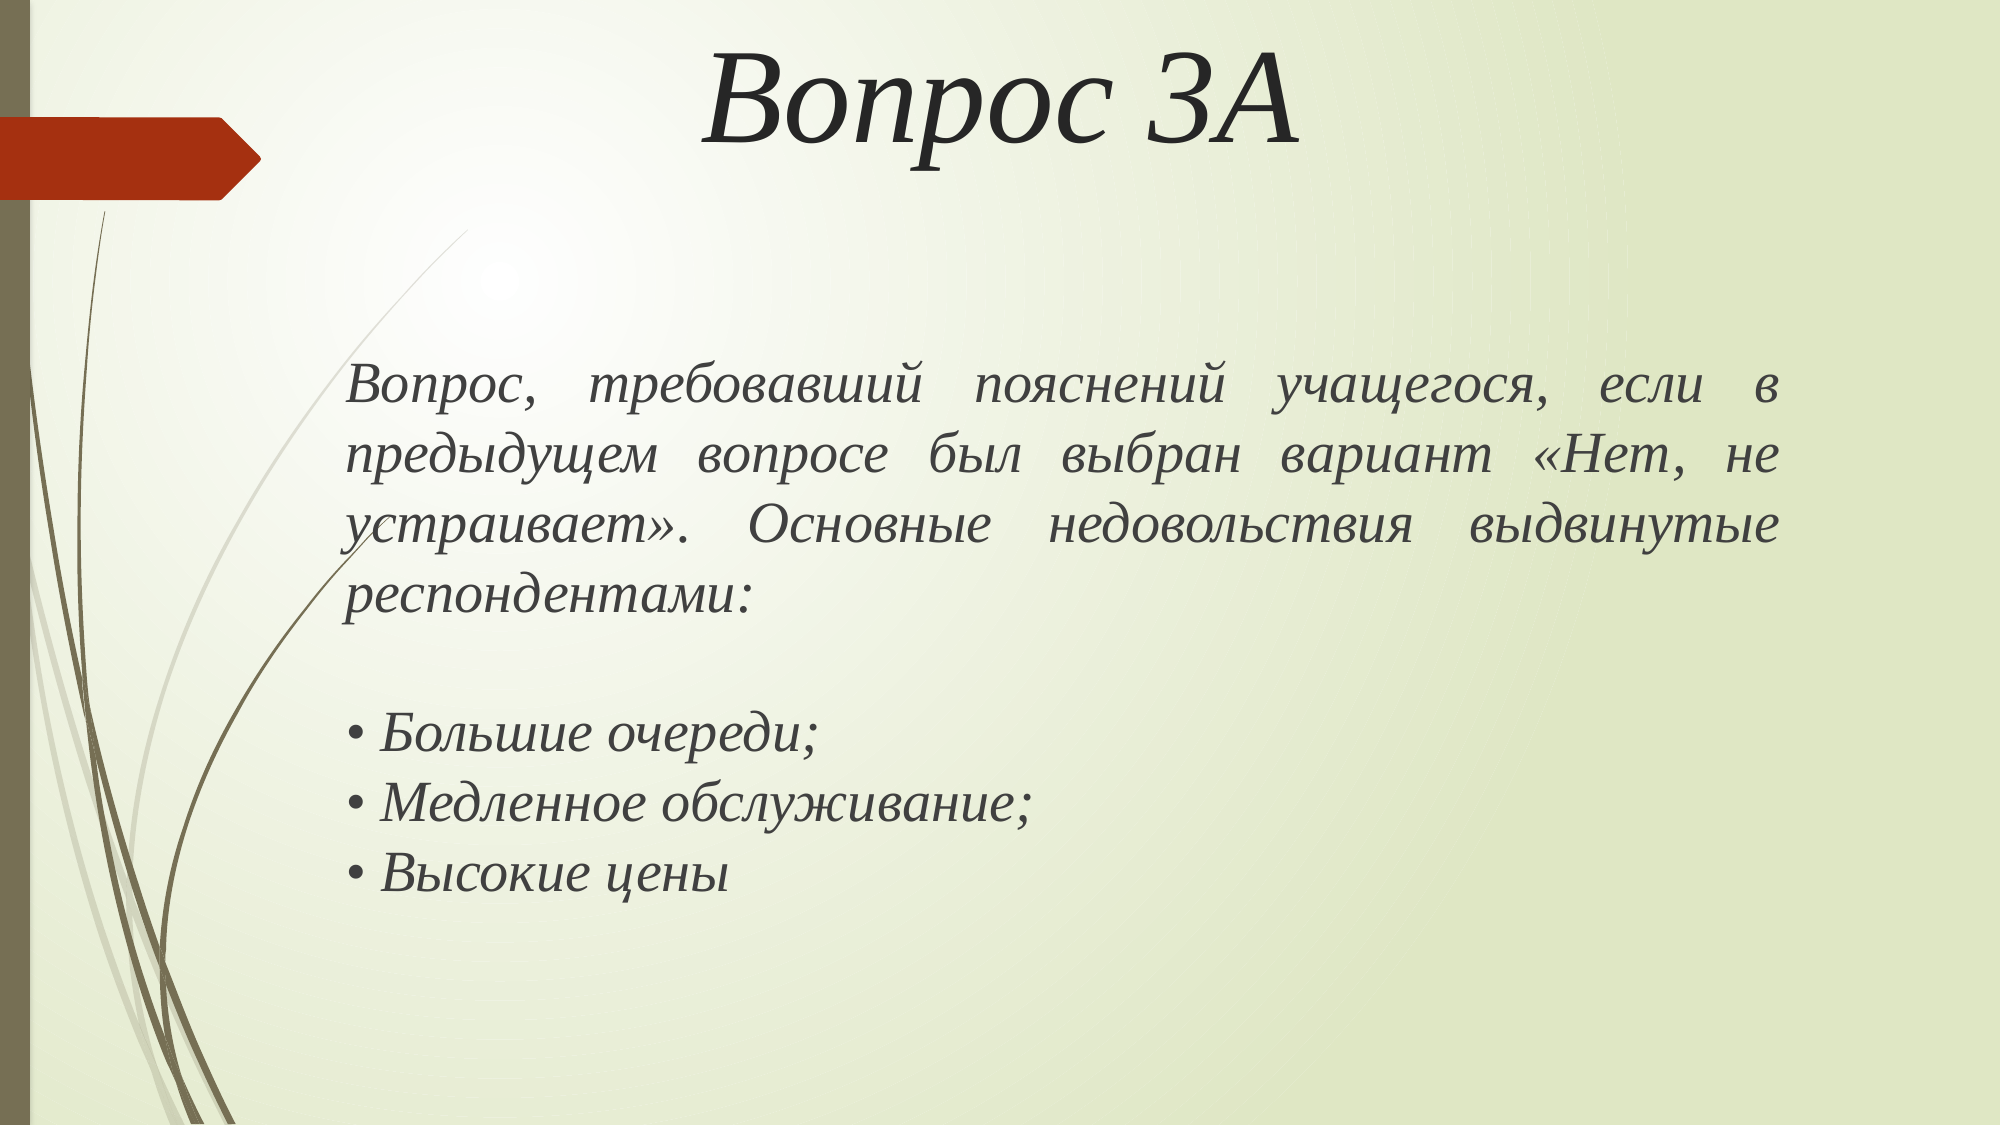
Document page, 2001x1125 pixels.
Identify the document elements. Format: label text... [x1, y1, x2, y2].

list Вопрос, требовавший пояснений учащегося, если в предыдущем вопросе был выбран вариант «Нет, не устраивает». Основные недовольствия выдвинутые респондентами: • Большие очереди; • Медленное обслуживание; • Высокие цены [330, 210, 1796, 1125]
title Вопрос 3А [0, 0, 2000, 211]
